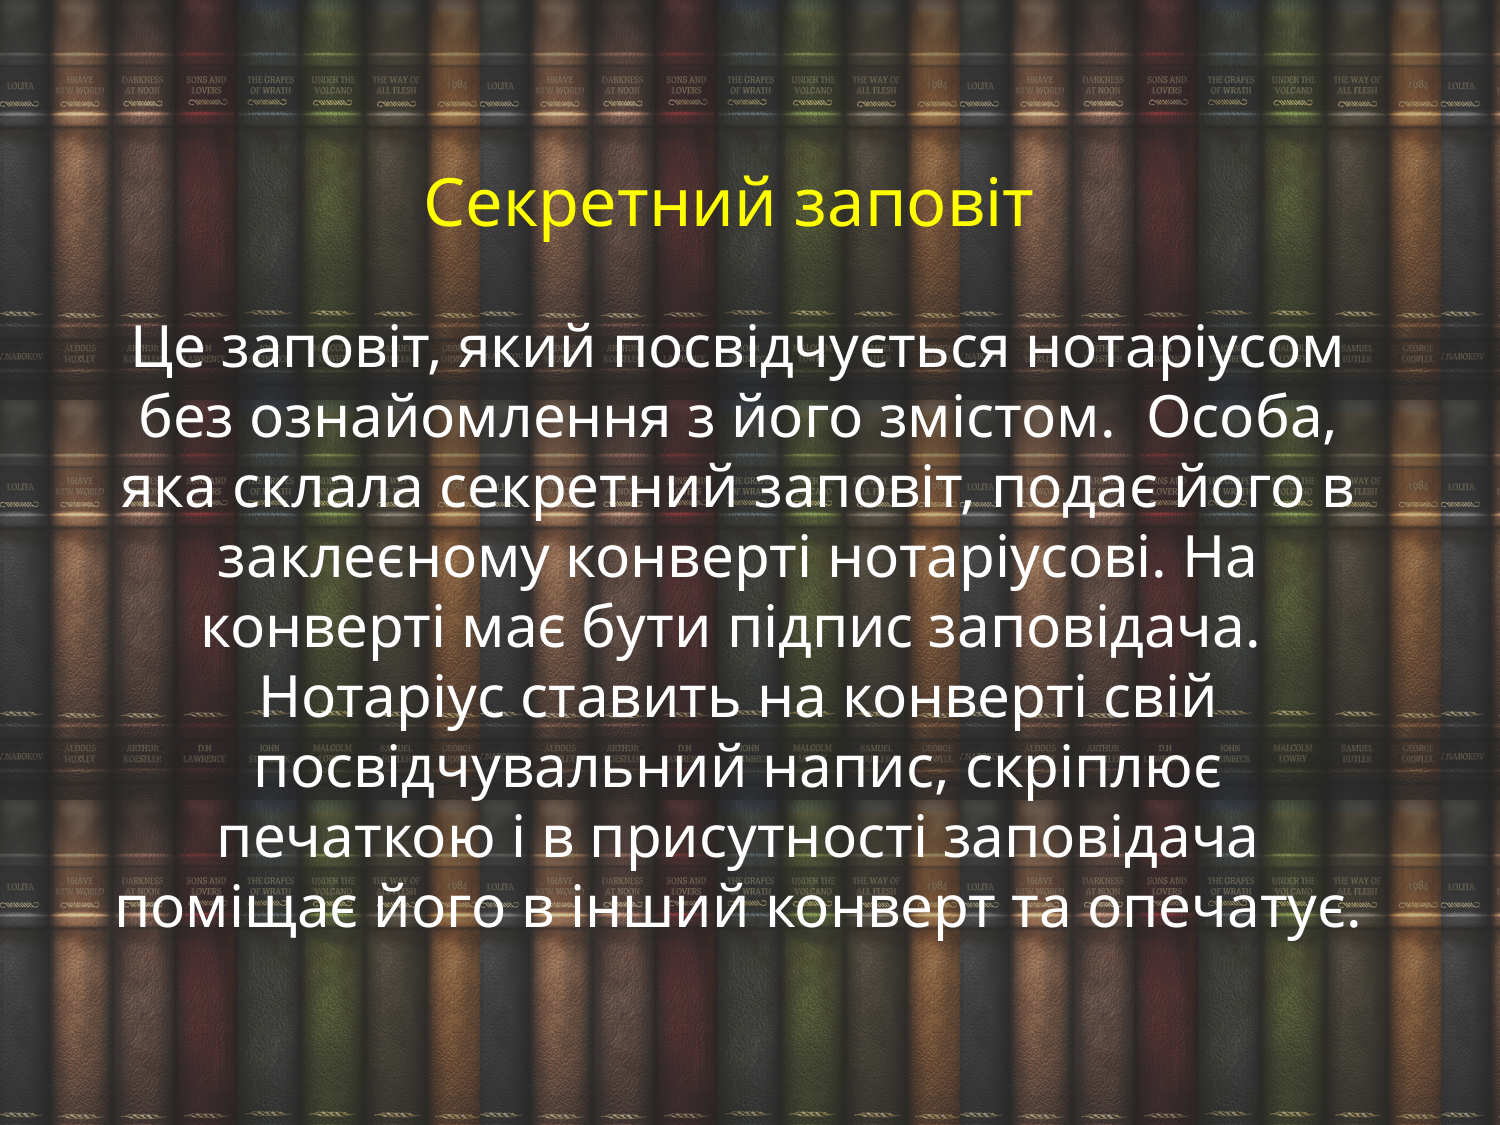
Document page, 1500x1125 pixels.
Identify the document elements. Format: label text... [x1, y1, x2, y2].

text_box Секретний заповіт Це заповіт, який посвідчується нотаріусом без ознайомлення з його змістом. Особа, яка склала секретний заповіт, подає його в заклеєному конверті нотаріусові. На конверті має бути підпис заповідача. Нотаріус ставить на конверті свій посвідчувальний напис, скріплює печаткою і в присутності заповідача поміщає його в інший конверт та опечатує. [93, 152, 1383, 947]
